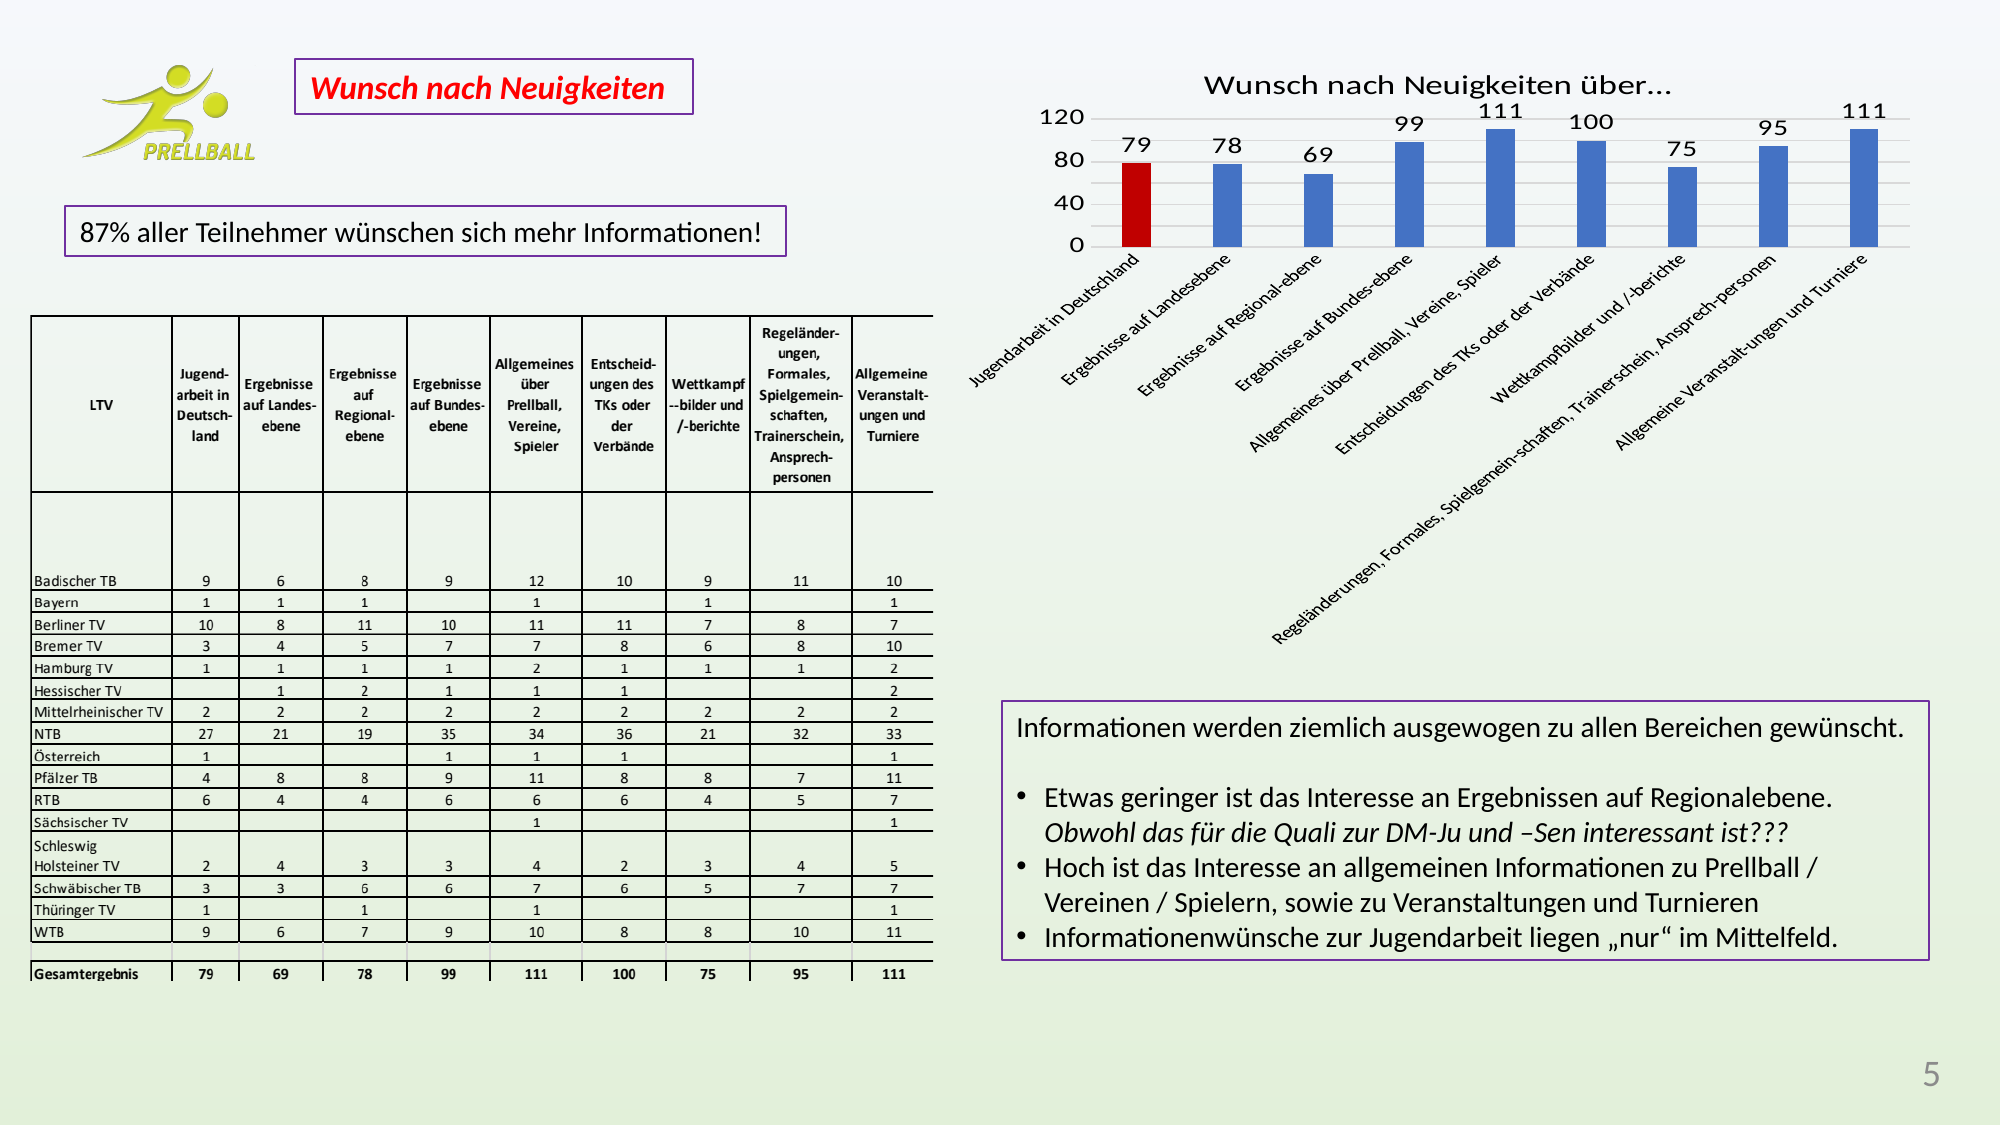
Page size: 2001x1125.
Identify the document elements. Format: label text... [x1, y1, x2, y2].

slide_number 5 [1506, 1041, 1957, 1102]
text_box Informationen werden ziemlich ausgewogen zu allen Bereichen gewünscht. Etwas geringer ist das Interesse an Ergebnissen auf Regionalebene. Obwohl das für die Quali zur DM-Ju und –Sen interessant ist??? Hoch ist das Interesse an allgemeinen Informationen zu Prellball / Vereinen / Spielern, sowie zu Veranstaltungen und Turnieren Informationenwünsche zur Jugendarbeit liegen „nur“ im Mittelfeld. [1001, 700, 1930, 961]
text_box 87% aller Teilnehmer wünschen sich mehr Informationen! [65, 206, 786, 256]
chart [945, 50, 1930, 648]
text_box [30, 315, 934, 981]
text_box Wunsch nach Neuigkeiten [295, 58, 694, 114]
picture [82, 65, 257, 162]
